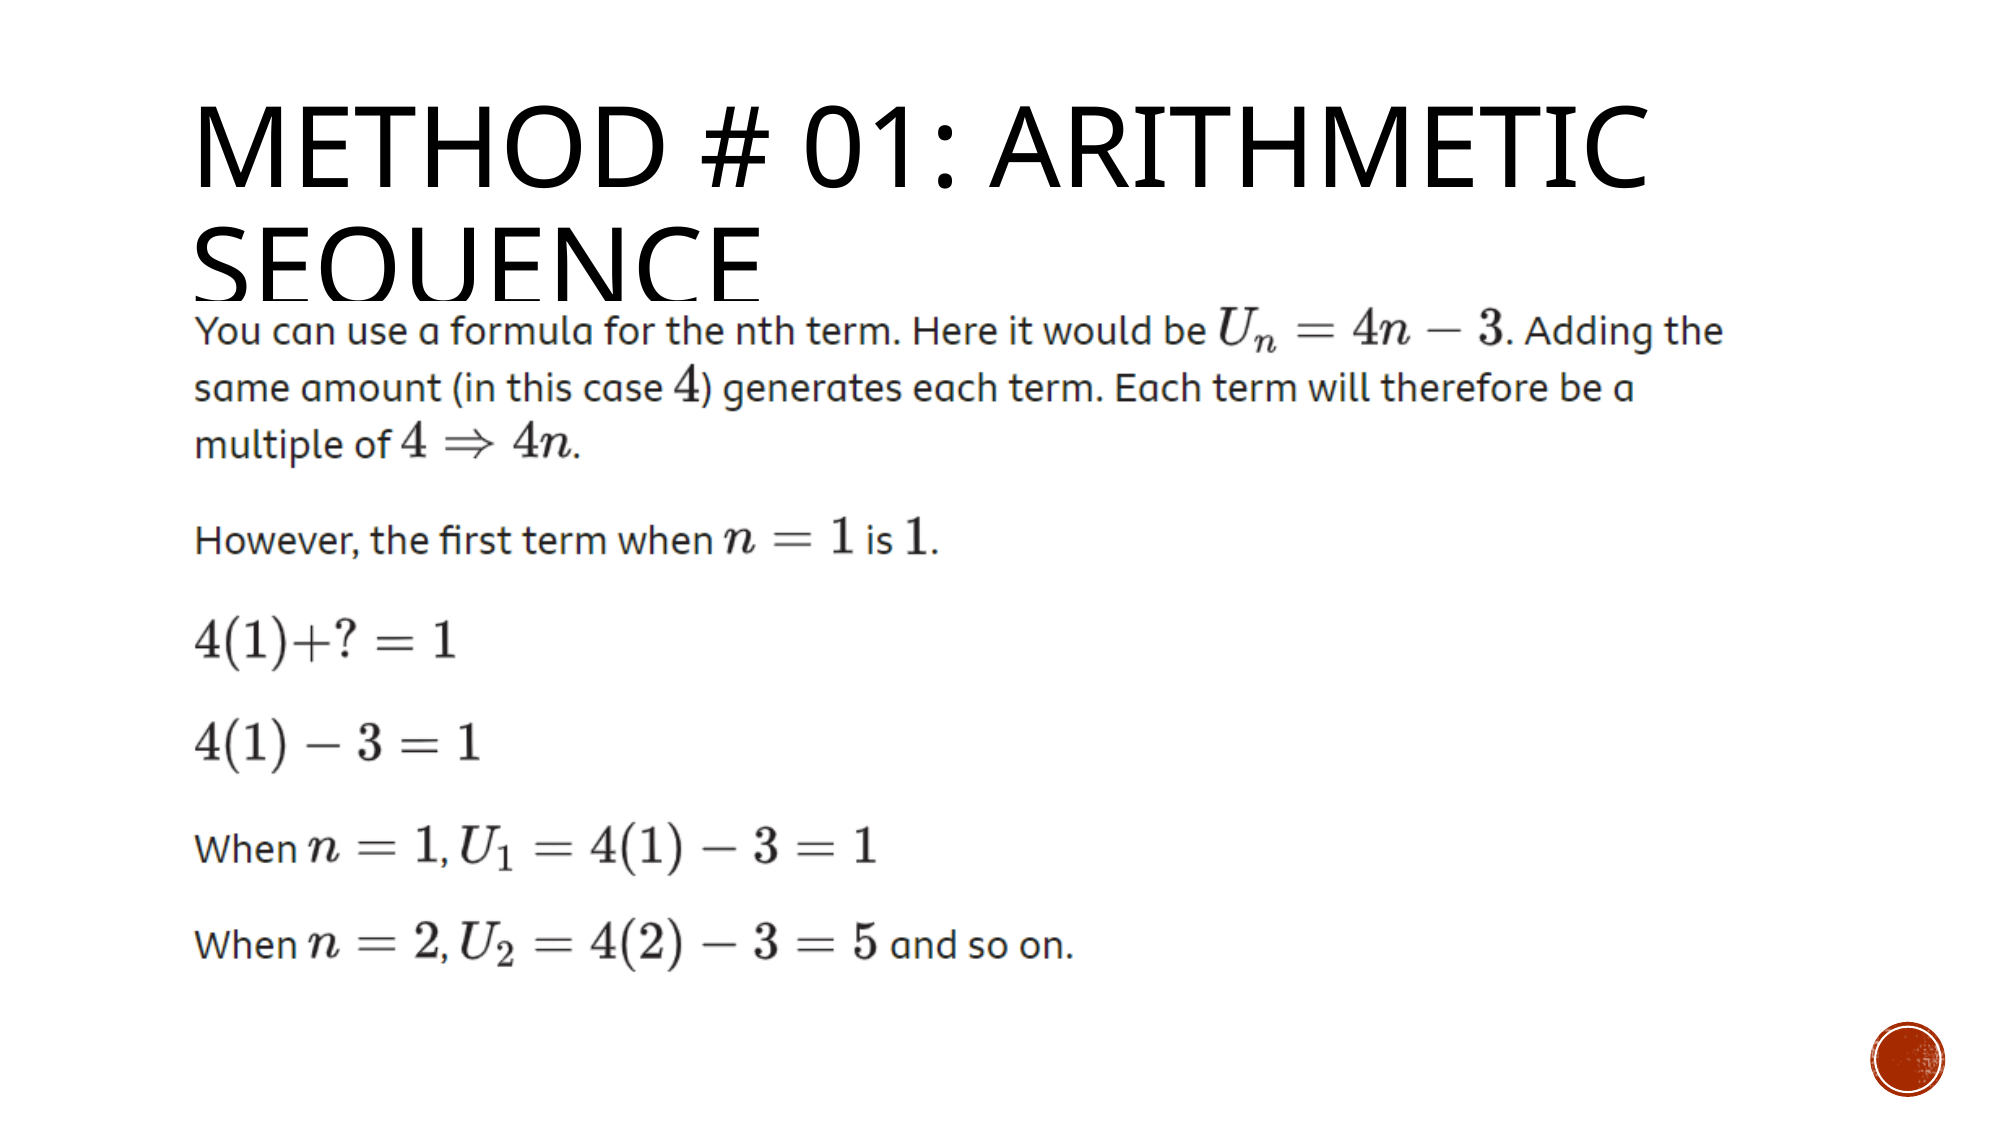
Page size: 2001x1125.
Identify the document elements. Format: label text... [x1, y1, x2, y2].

title Method # 01: Arithmetic Sequence [175, 79, 1826, 344]
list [183, 302, 1775, 1005]
